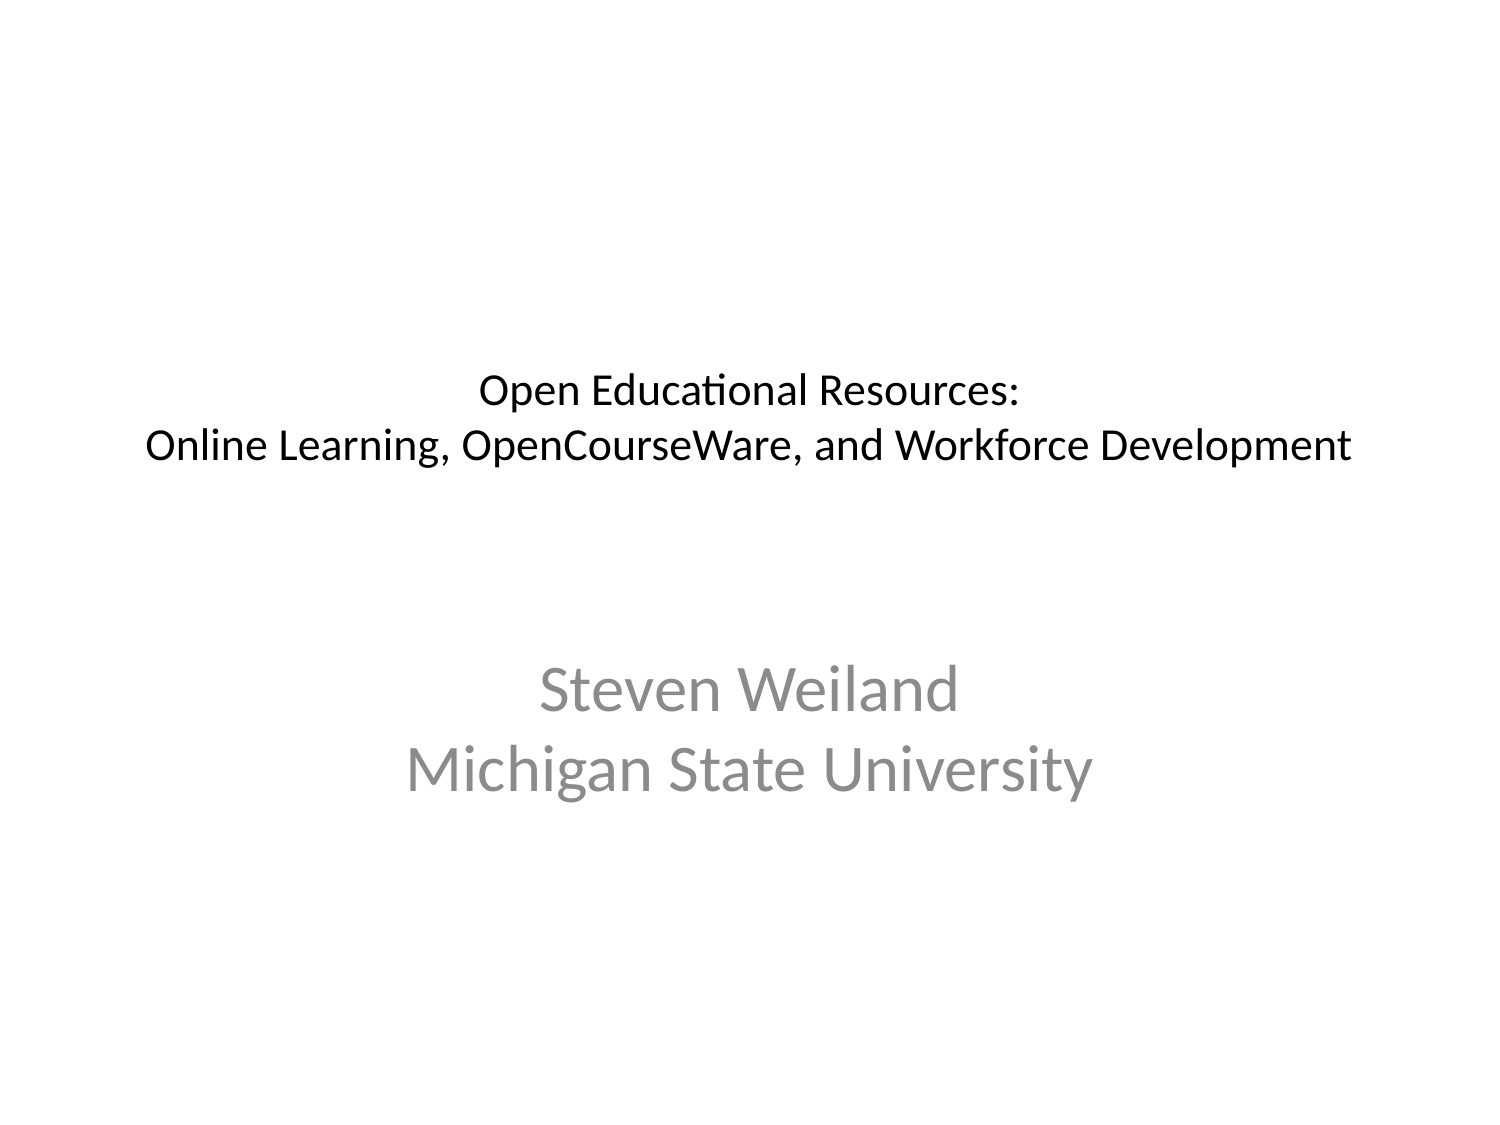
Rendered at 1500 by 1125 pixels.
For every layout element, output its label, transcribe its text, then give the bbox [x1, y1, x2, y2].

title Open Educational Resources: Online Learning, OpenCourseWare, and Workforce Development [112, 349, 1388, 591]
subtitle Steven Weiland Michigan State University [225, 637, 1275, 925]
